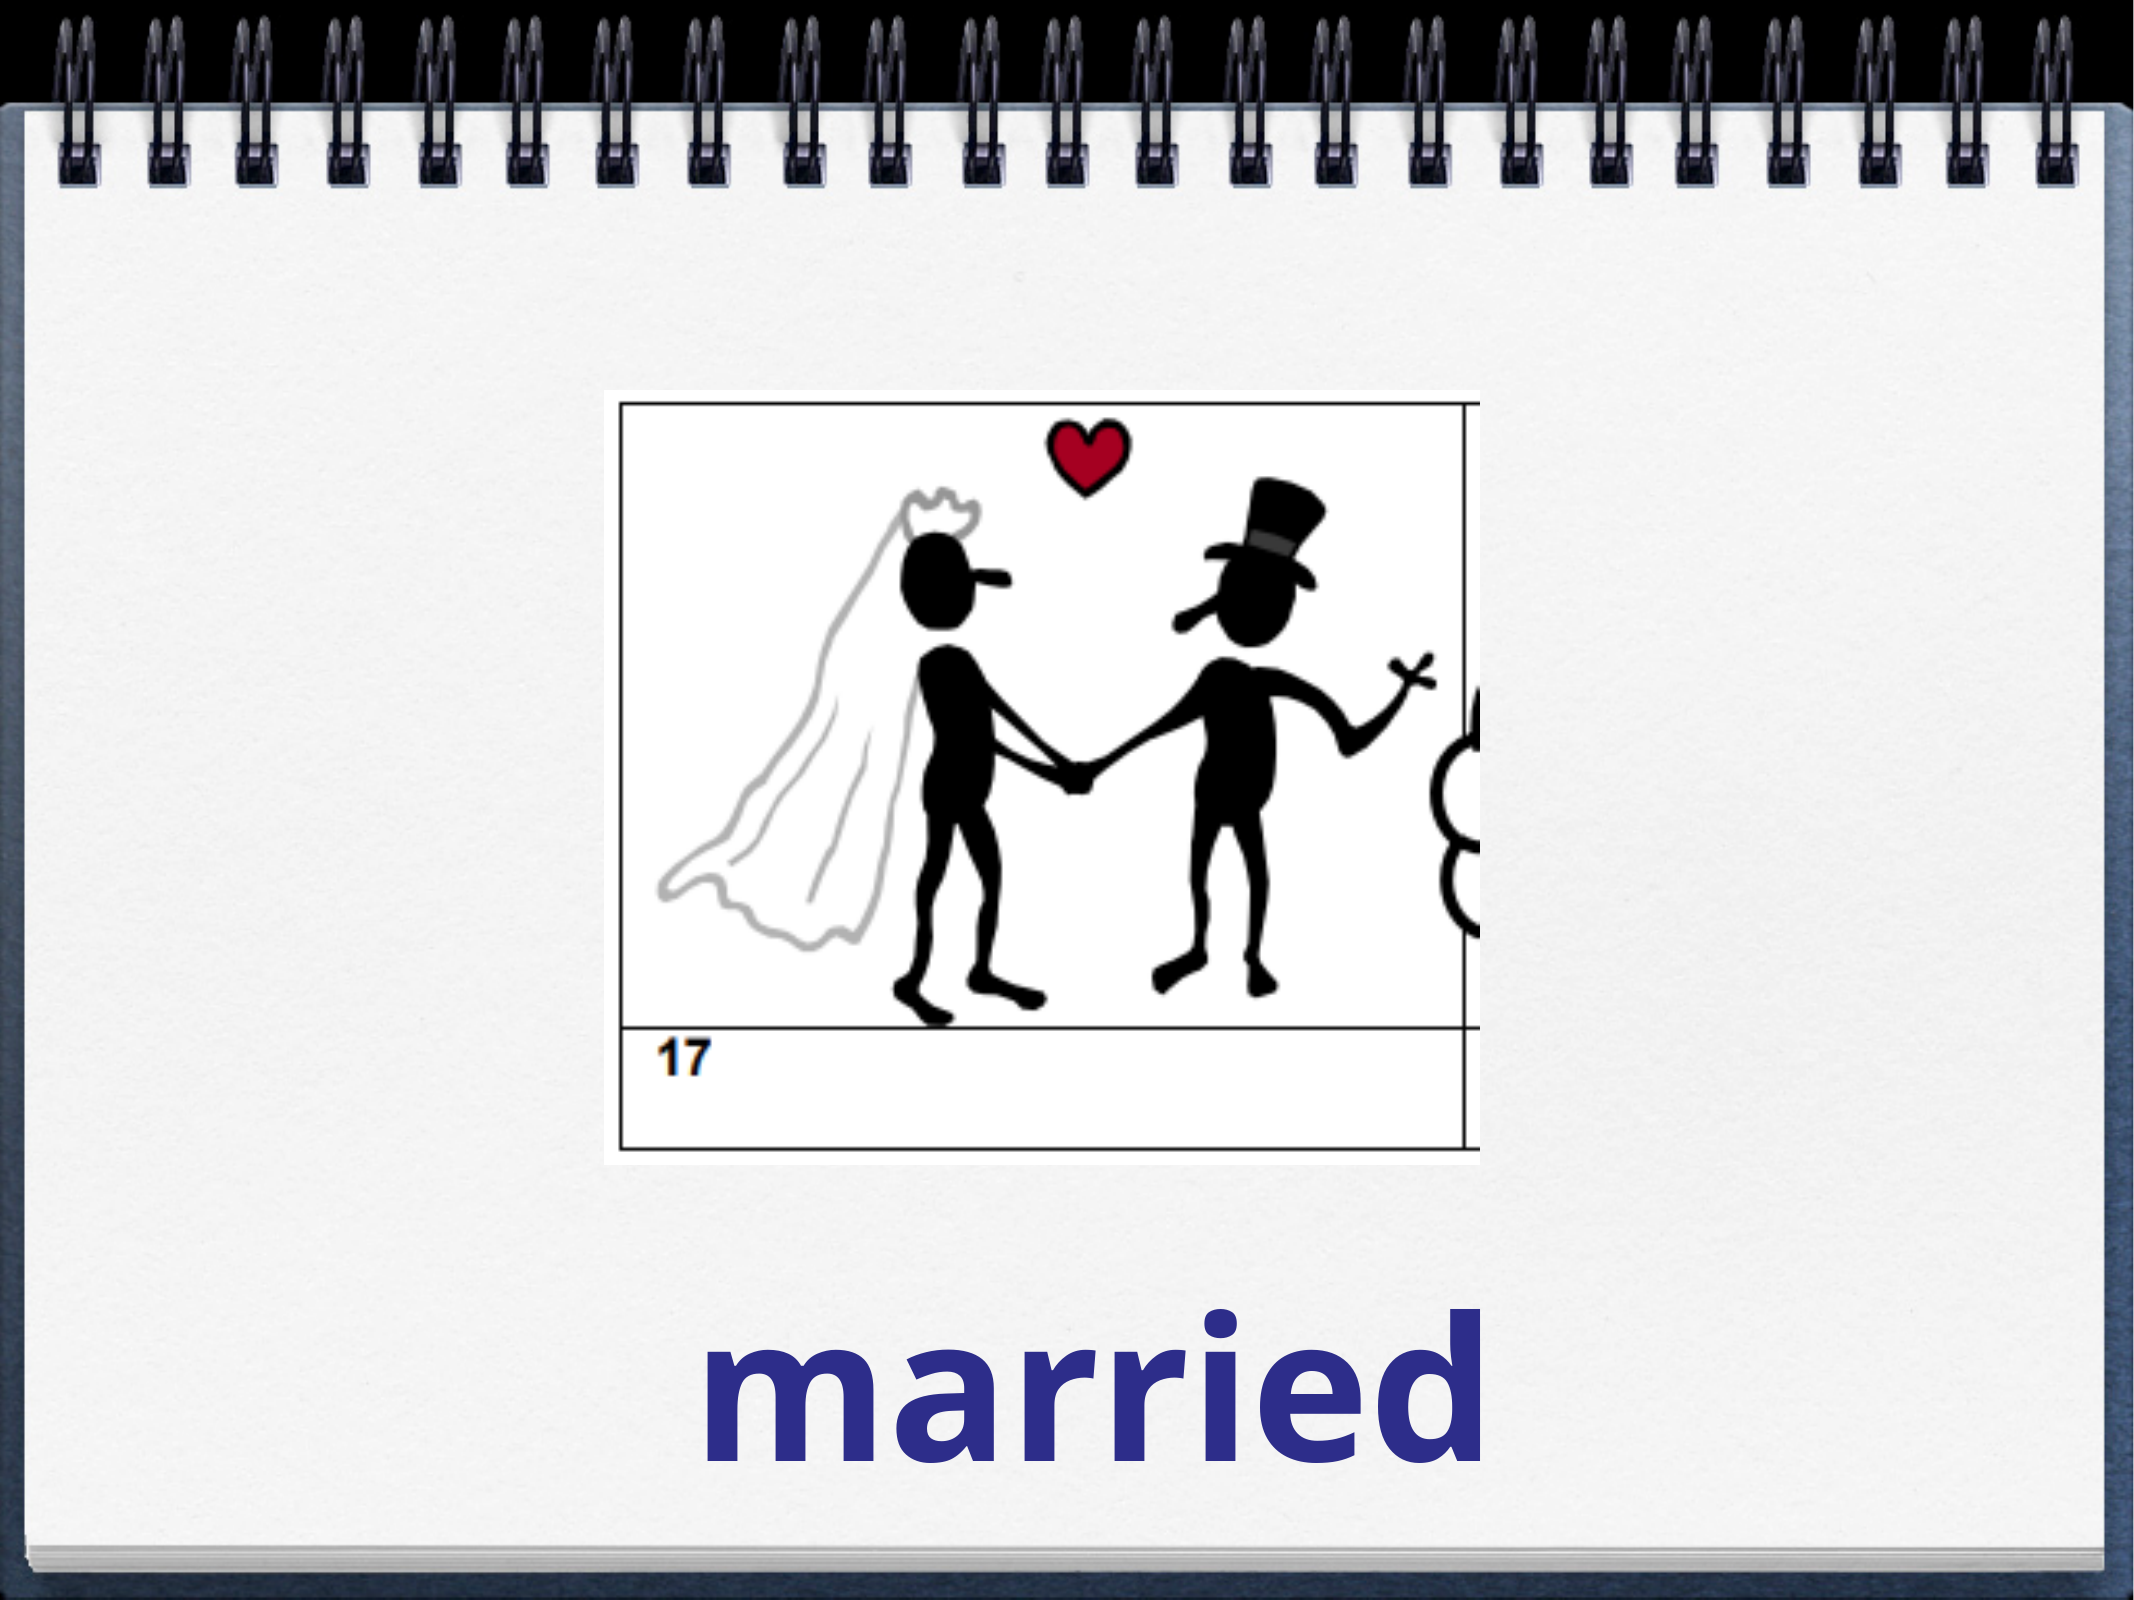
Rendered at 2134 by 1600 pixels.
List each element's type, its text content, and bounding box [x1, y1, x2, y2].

picture [0, 0, 2134, 1600]
text_box married [677, 1253, 1512, 1509]
